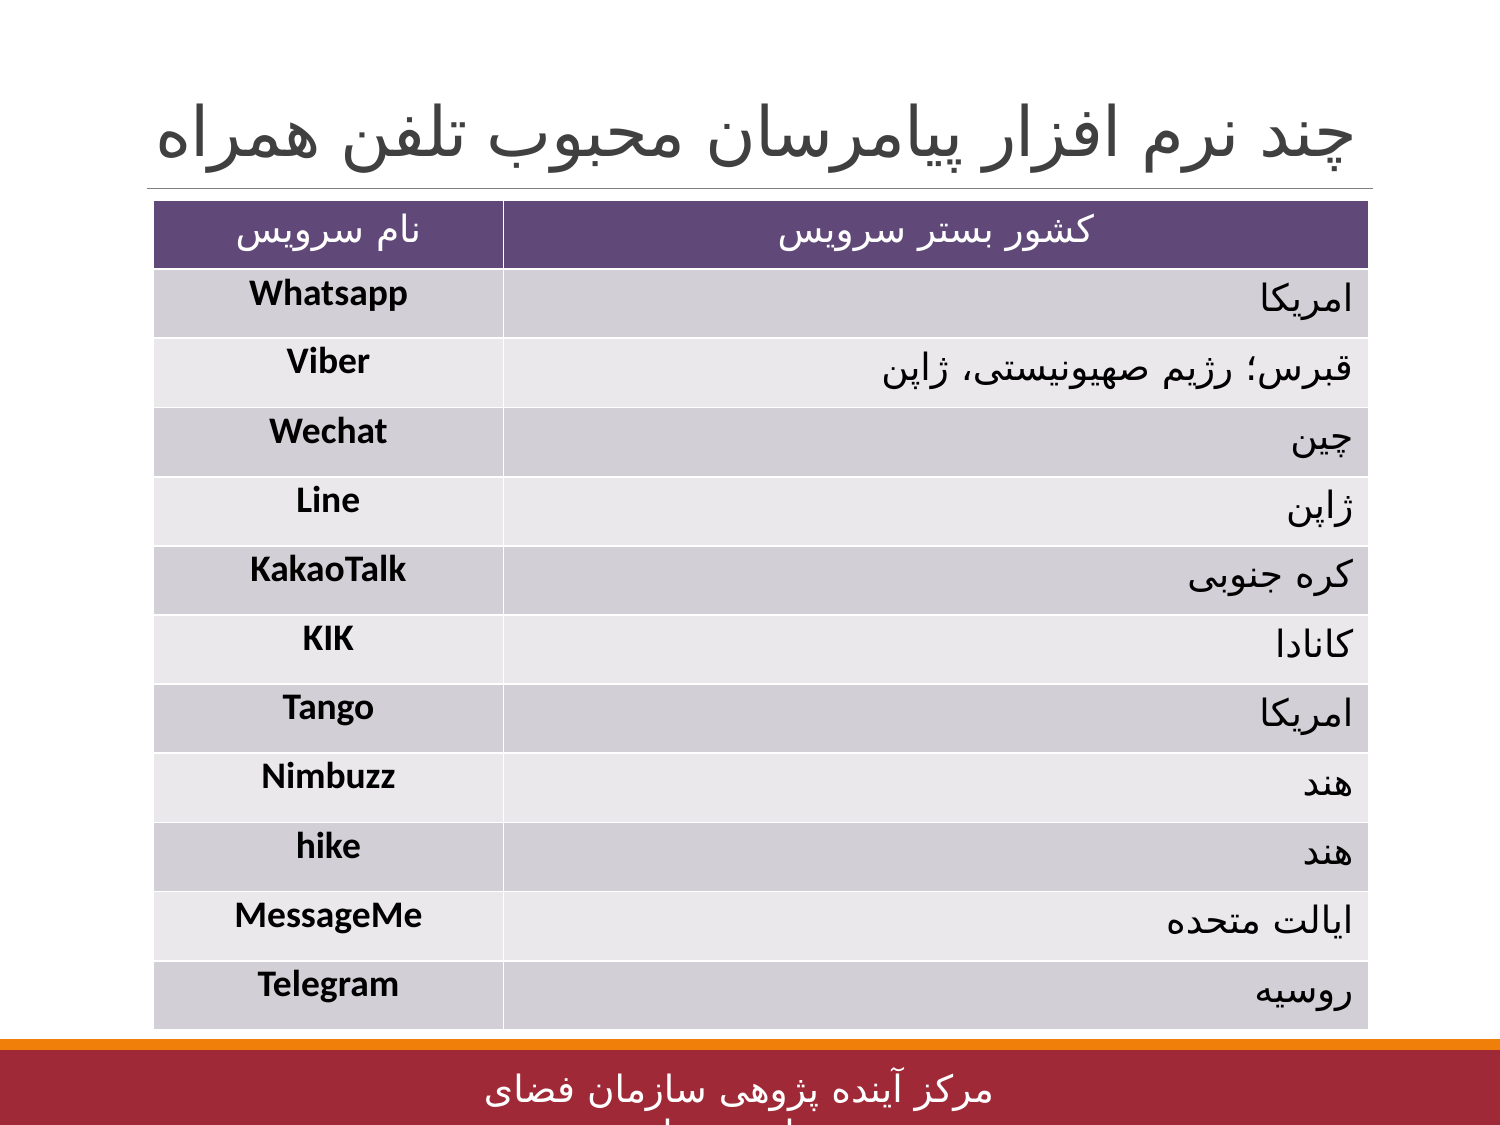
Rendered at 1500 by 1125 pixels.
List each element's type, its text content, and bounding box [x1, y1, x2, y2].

table_cell هند [504, 823, 1368, 891]
table_cell KIK [154, 616, 503, 683]
table_cell Whatsapp [154, 270, 503, 337]
table_cell Tango [154, 685, 503, 752]
table_cell ایالت متحده [504, 892, 1368, 960]
table_cell کانادا [504, 616, 1368, 683]
table_cell MessageMe [154, 892, 503, 960]
table_cell KakaoTalk [154, 547, 503, 614]
table_cell Wechat [154, 408, 503, 476]
table_header نام سرویس [154, 201, 503, 268]
table_cell امریکا [504, 270, 1368, 337]
table_cell امریکا [504, 685, 1368, 752]
table_cell Nimbuzz [154, 754, 503, 822]
table_cell روسیه [504, 962, 1368, 1029]
table_cell Viber [154, 339, 503, 407]
title چند نرم افزار پیامرسان محبوب تلفن همراه [135, 47, 1373, 178]
table_cell Telegram [154, 962, 503, 1029]
table_cell Line [154, 478, 503, 545]
table_cell قبرس؛ رژیم صهیونیستی، ژاپن [504, 339, 1368, 407]
table_cell ژاپن [504, 478, 1368, 545]
table_cell چین [504, 408, 1368, 476]
table_cell کره جنوبی [504, 547, 1368, 614]
table_header کشور بستر سرویس [504, 201, 1368, 268]
table_cell هند [504, 754, 1368, 822]
table_cell hike [154, 823, 503, 891]
